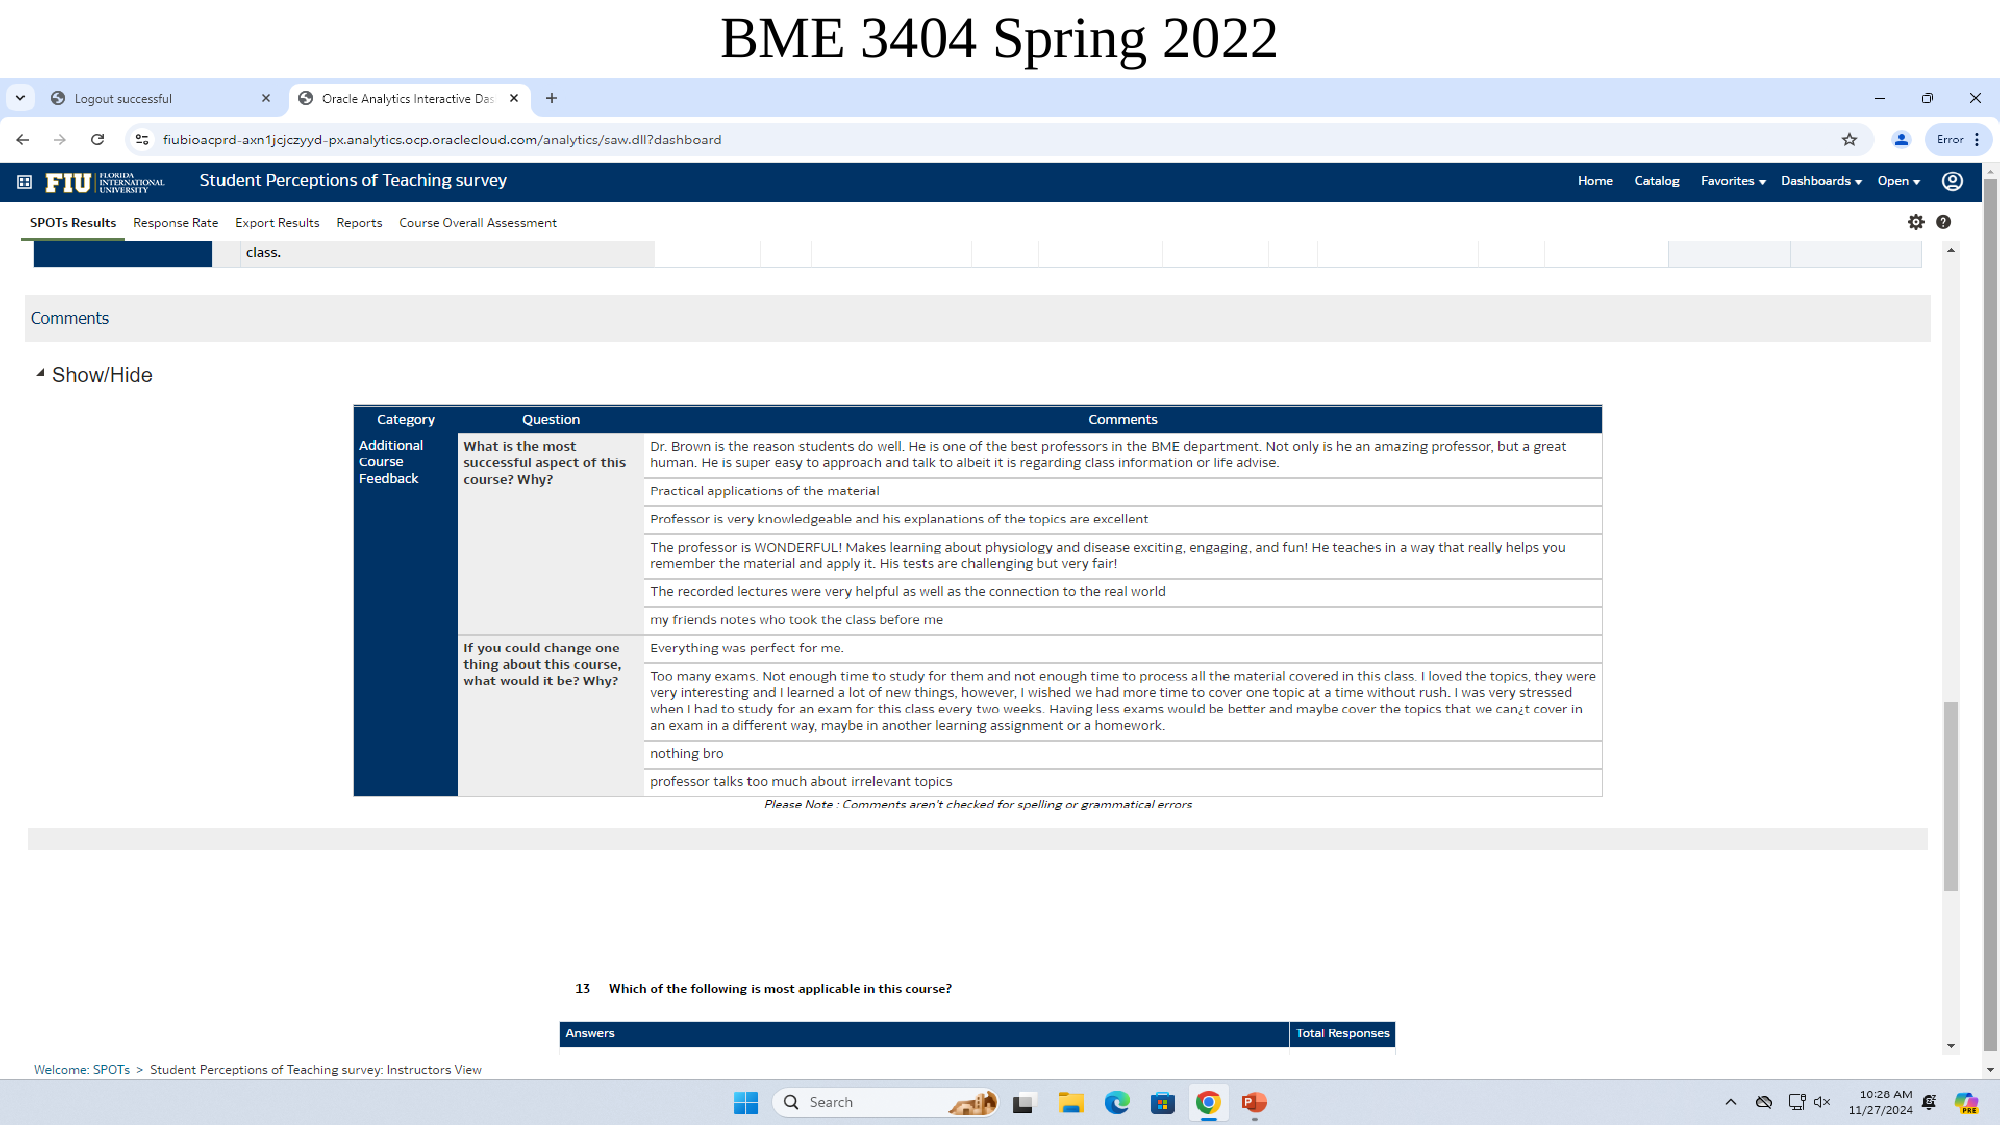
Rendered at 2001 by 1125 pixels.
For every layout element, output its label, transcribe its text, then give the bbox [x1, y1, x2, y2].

picture [0, 78, 2000, 1125]
title BME 3404 Spring 2022 [249, 0, 1750, 78]
